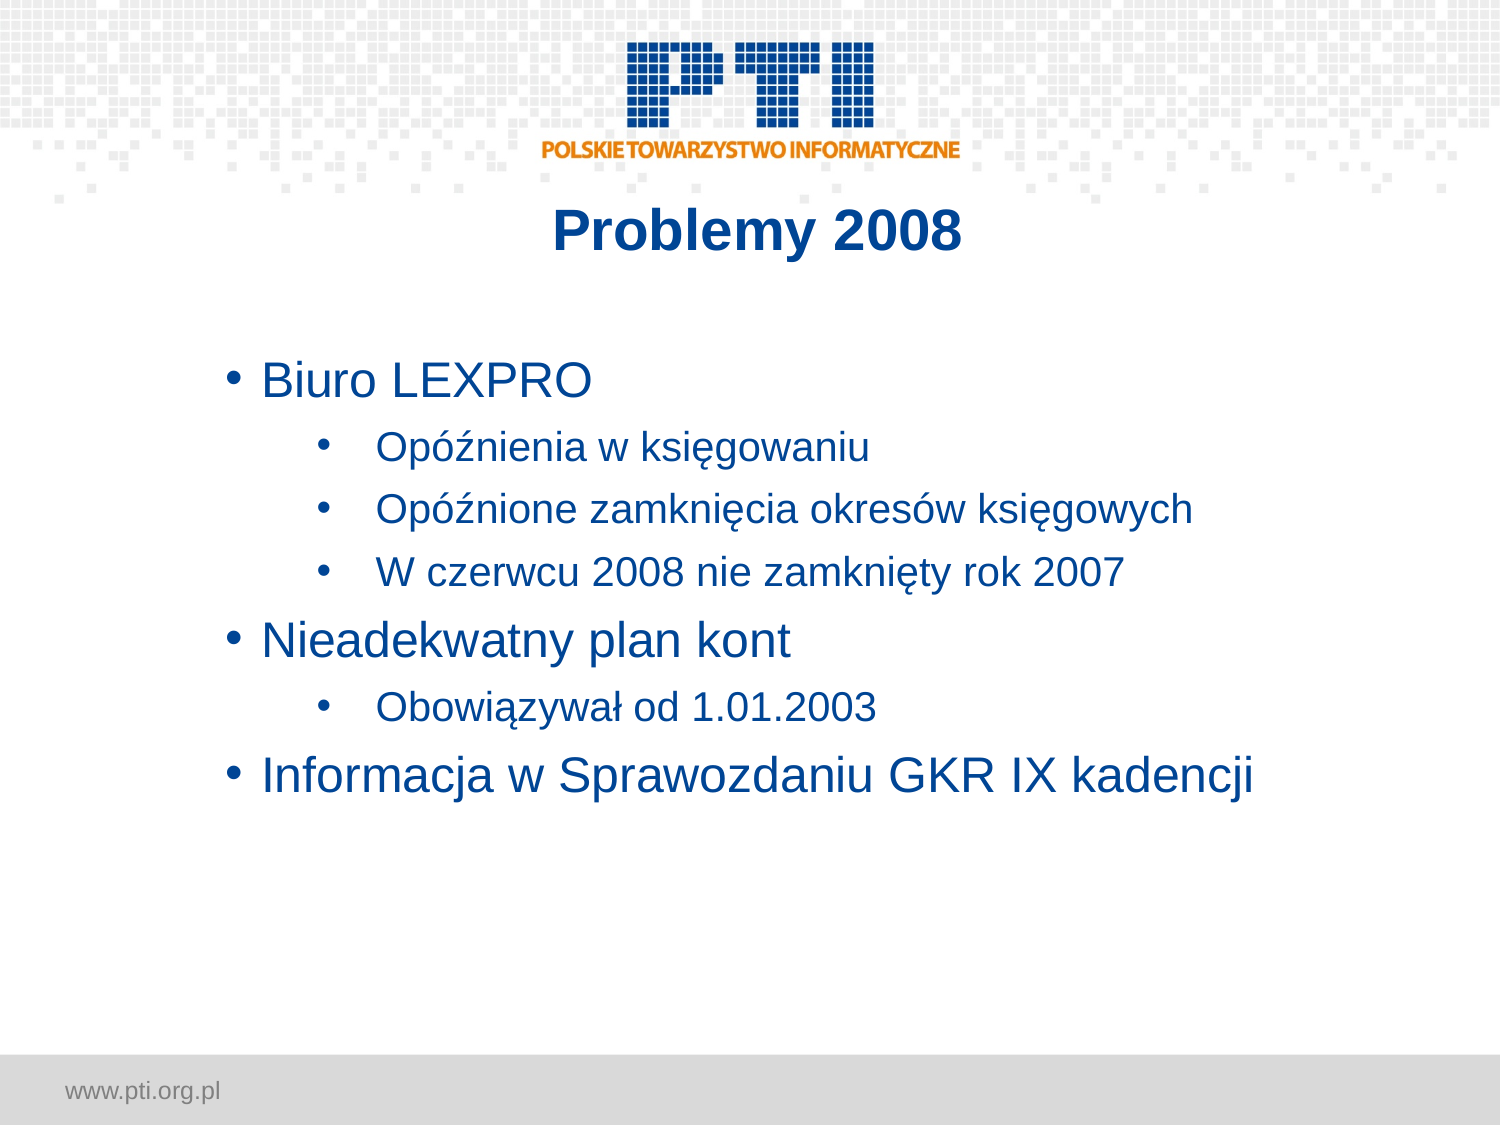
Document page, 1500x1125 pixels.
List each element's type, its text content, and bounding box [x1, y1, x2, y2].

text_box [0, 1053, 1500, 1125]
footer www.pti.org.pl [50, 1066, 638, 1112]
text_box Biuro LEXPRO Opóźnienia w księgowaniu Opóźnione zamknięcia okresów księgowych W czerwcu 2008 nie zamknięty rok 2007 Nieadekwatny plan kont Obowiązywał od 1.01.2003 Informacja w Sprawozdaniu GKR IX kadencji [210, 339, 1383, 821]
text_box Problemy 2008 [128, 212, 1388, 270]
picture [0, 0, 1500, 205]
